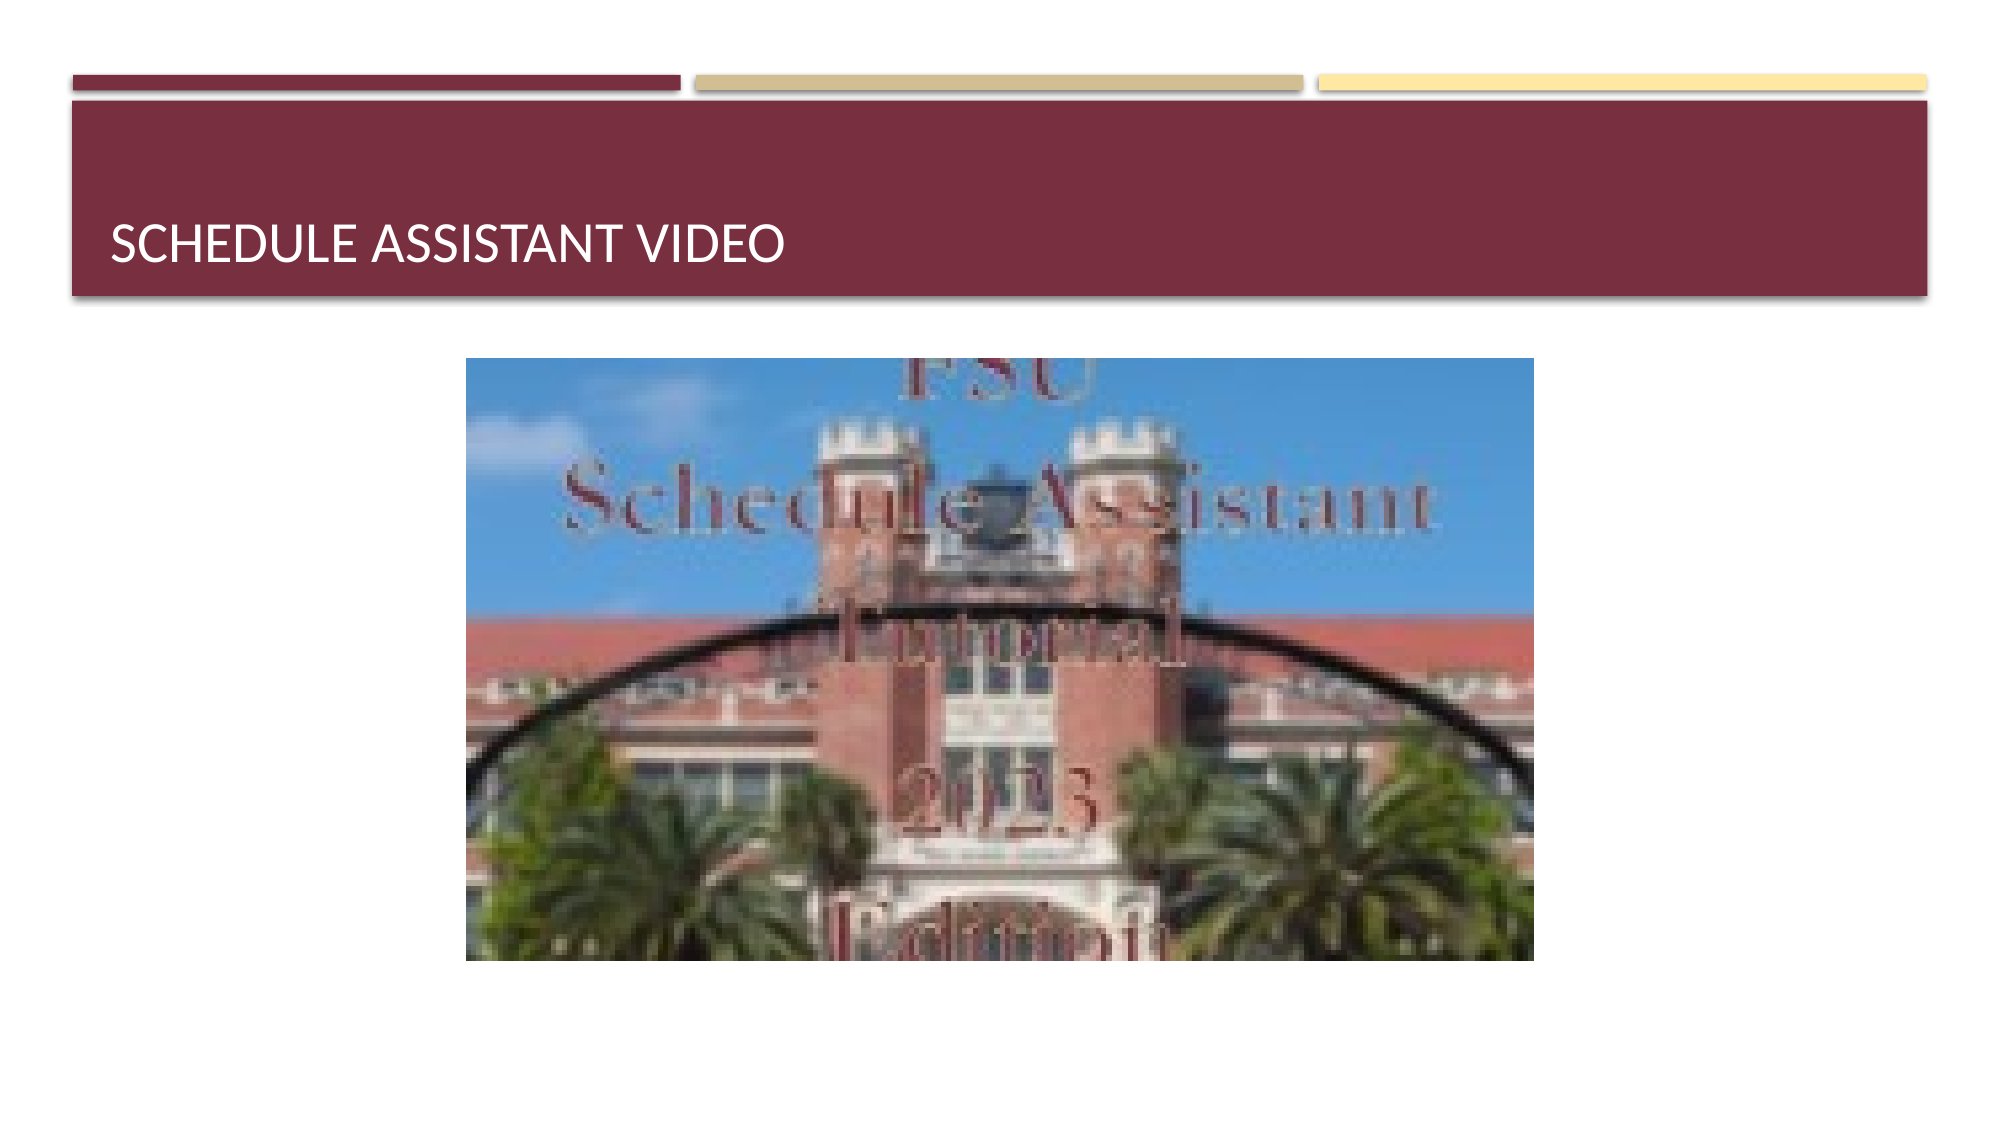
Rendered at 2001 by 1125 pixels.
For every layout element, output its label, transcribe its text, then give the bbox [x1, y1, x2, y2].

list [465, 357, 1535, 962]
title SCHEDULE ASSISTANT VIDEO [95, 115, 1905, 282]
